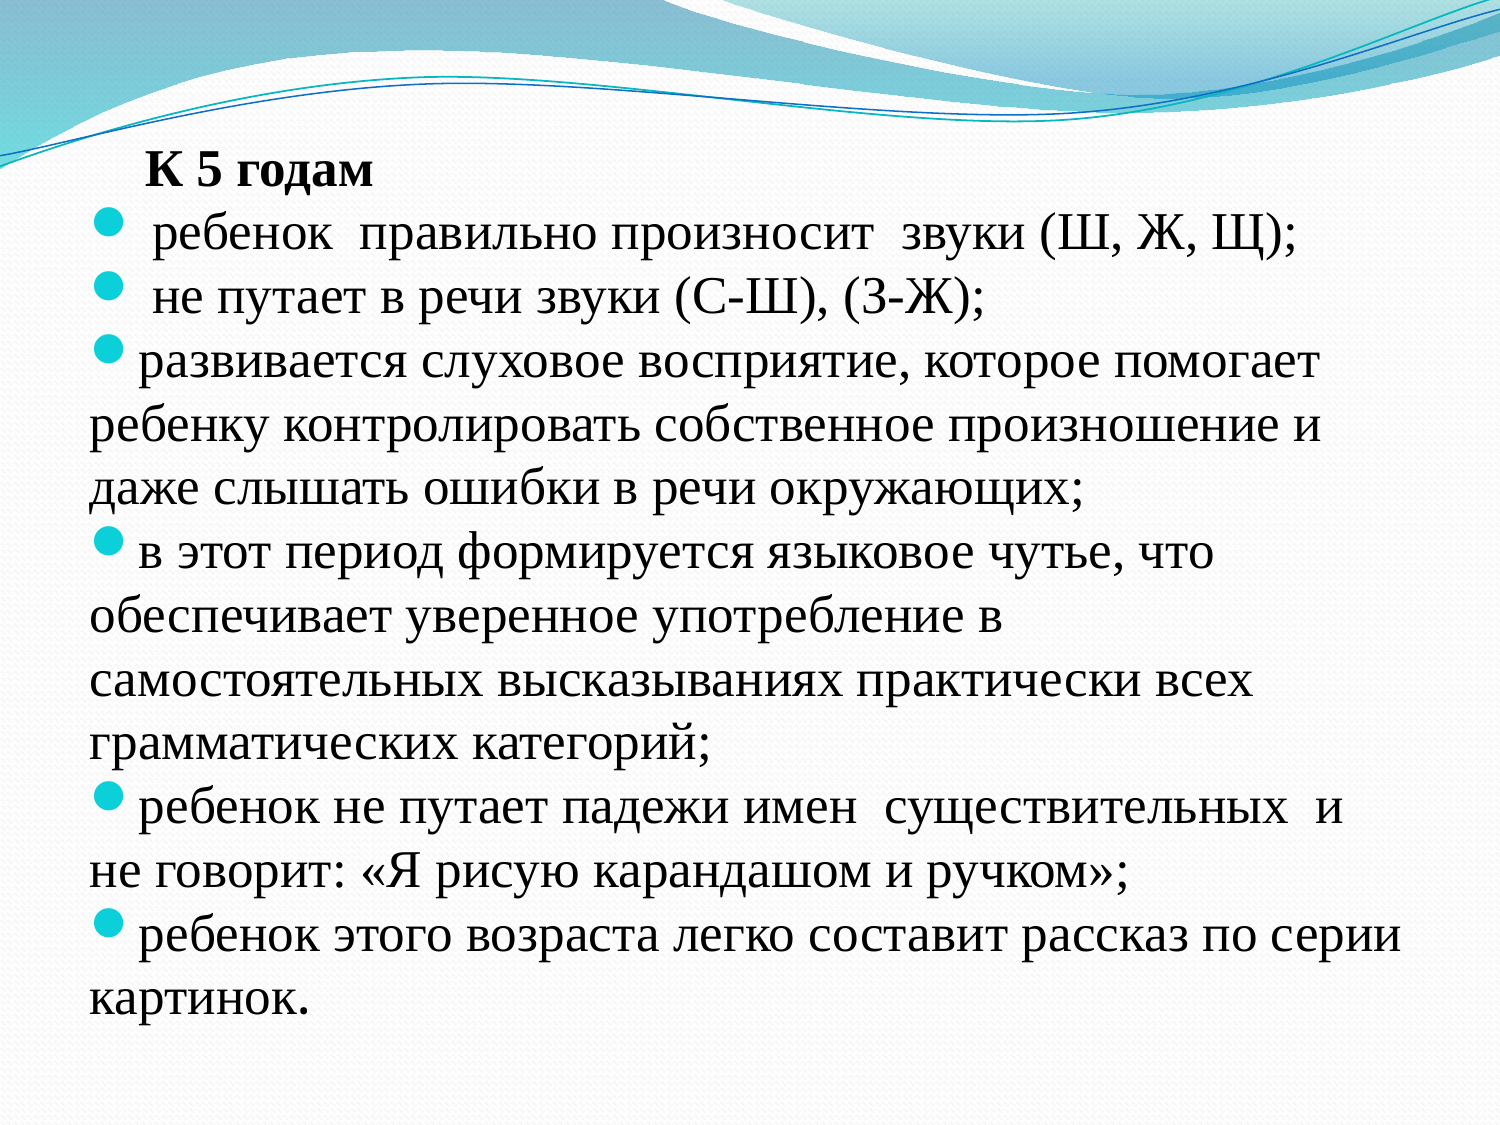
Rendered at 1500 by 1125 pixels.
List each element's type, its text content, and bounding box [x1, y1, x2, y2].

list К 5 годам ребенок правильно произносит звуки (Ш, Ж, Щ); не путает в речи звуки (С-Ш), (З-Ж); развивается слуховое восприятие, которое помогает ребенку контролировать собственное произношение и даже слышать ошибки в речи окружающих; в этот период формируется языковое чутье, что обеспечивает уверенное употребление в самостоятельных высказываниях практически всех грамматических категорий; ребенок не путает падежи имен существительных и не говорит: «Я рисую карандашом и ручком»; ребенок этого возраста легко составит рассказ по серии картинок. [75, 125, 1425, 1038]
